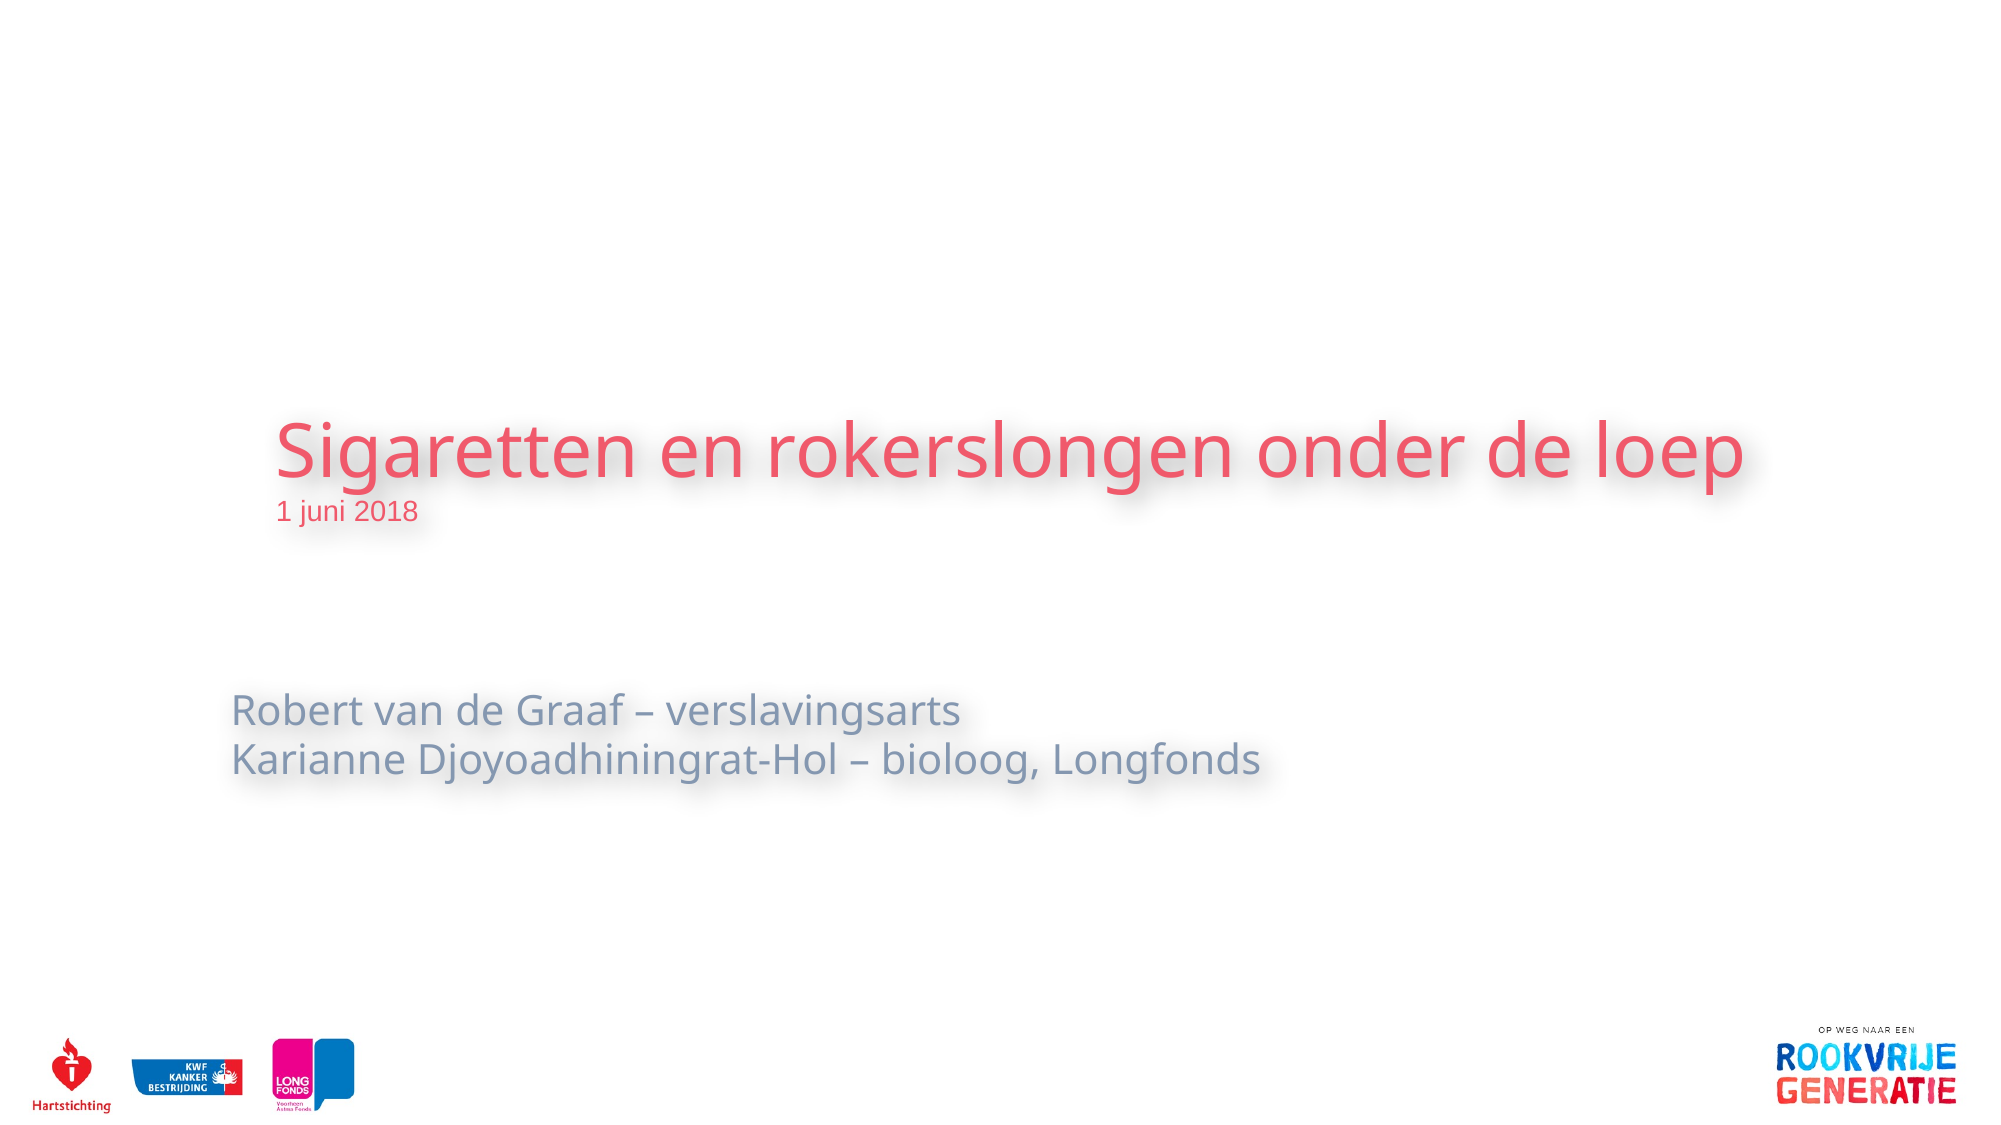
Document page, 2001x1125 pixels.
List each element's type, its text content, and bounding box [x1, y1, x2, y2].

picture [25, 1030, 363, 1115]
text_box Sigaretten en rokerslongen onder de loep 1 juni 2018 [261, 394, 1763, 535]
picture [1757, 1007, 1975, 1123]
text_box Robert van de Graaf – verslavingsarts Karianne Djoyoadhiningrat-Hol – bioloog, Longfonds [215, 675, 1277, 791]
